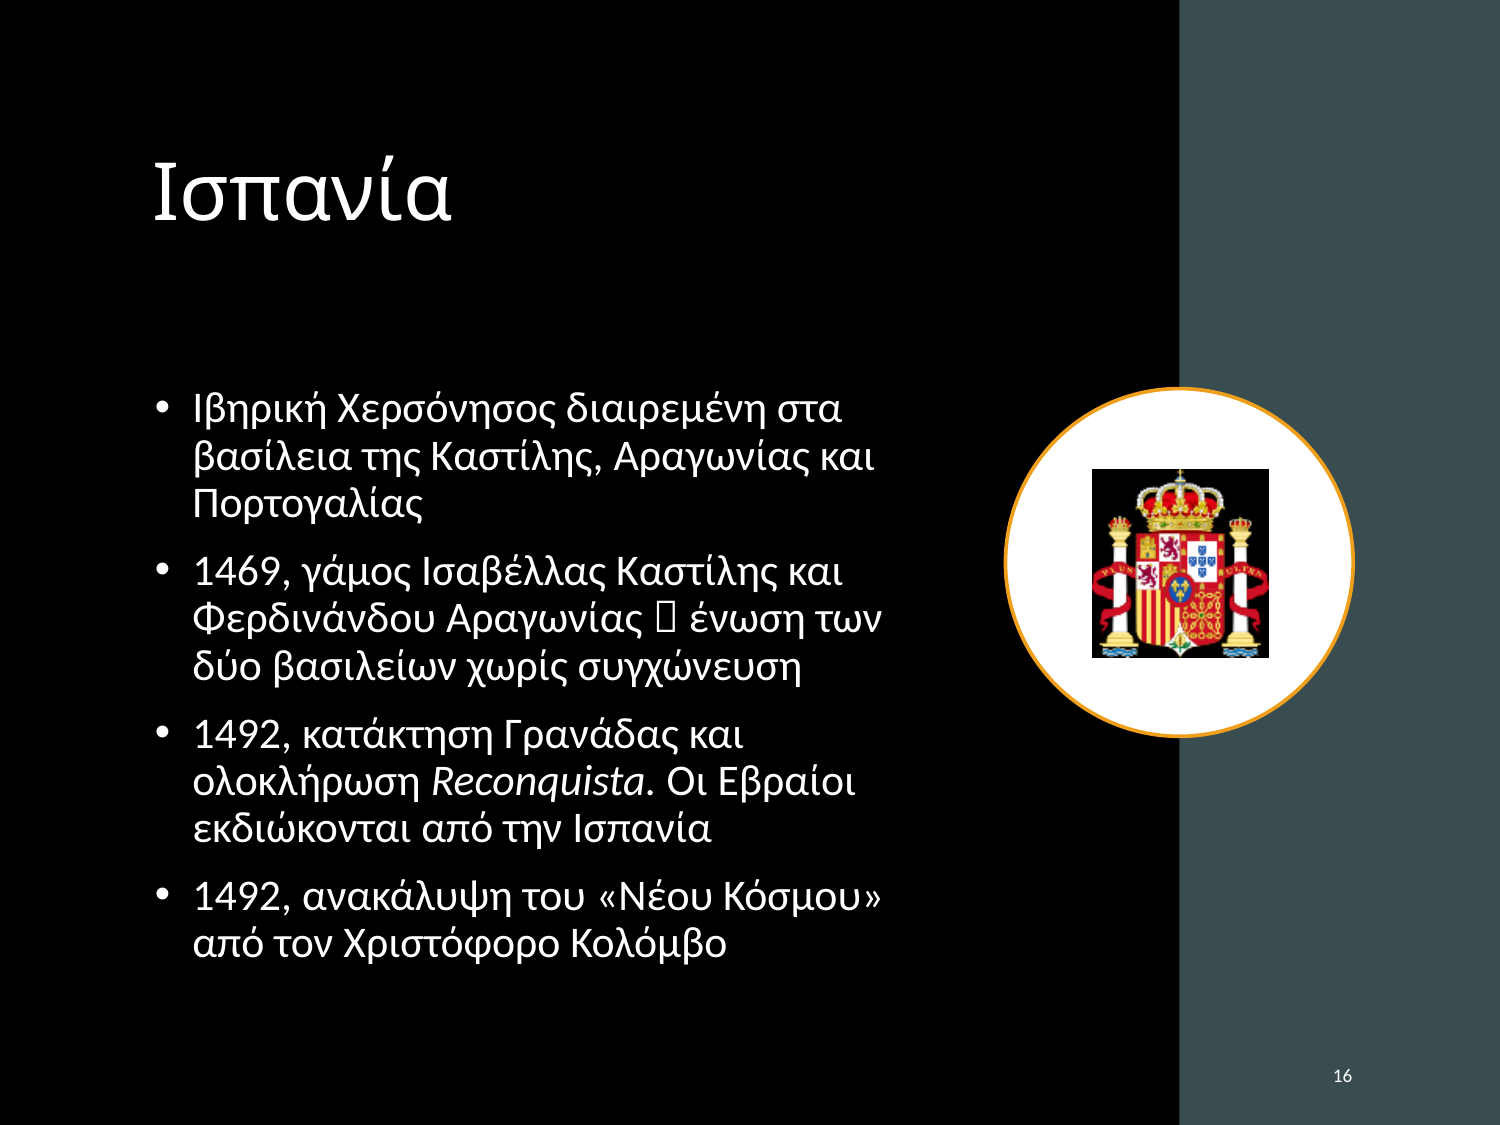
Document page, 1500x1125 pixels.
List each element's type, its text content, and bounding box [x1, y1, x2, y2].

list Ιβηρική Χερσόνησος διαιρεμένη στα βασίλεια της Καστίλης, Αραγωνίας και Πορτογαλίας 1469, γάμος Ισαβέλλας Καστίλης και Φερδινάνδου Αραγωνίας  ένωση των δύο βασιλείων χωρίς συγχώνευση 1492, κατάκτηση Γρανάδας και ολοκλήρωση Reconquista. Οι Εβραίοι εκδιώκονται από την Ισπανία 1492, ανακάλυψη του «Νέου Κόσμου» από τον Χριστόφορο Κολόμβο [139, 365, 966, 987]
text_box [1178, 0, 1500, 1125]
slide_number 16 [1242, 1052, 1368, 1098]
title Ισπανία [137, 112, 1058, 276]
text_box [1004, 387, 1355, 738]
picture [1092, 469, 1269, 658]
